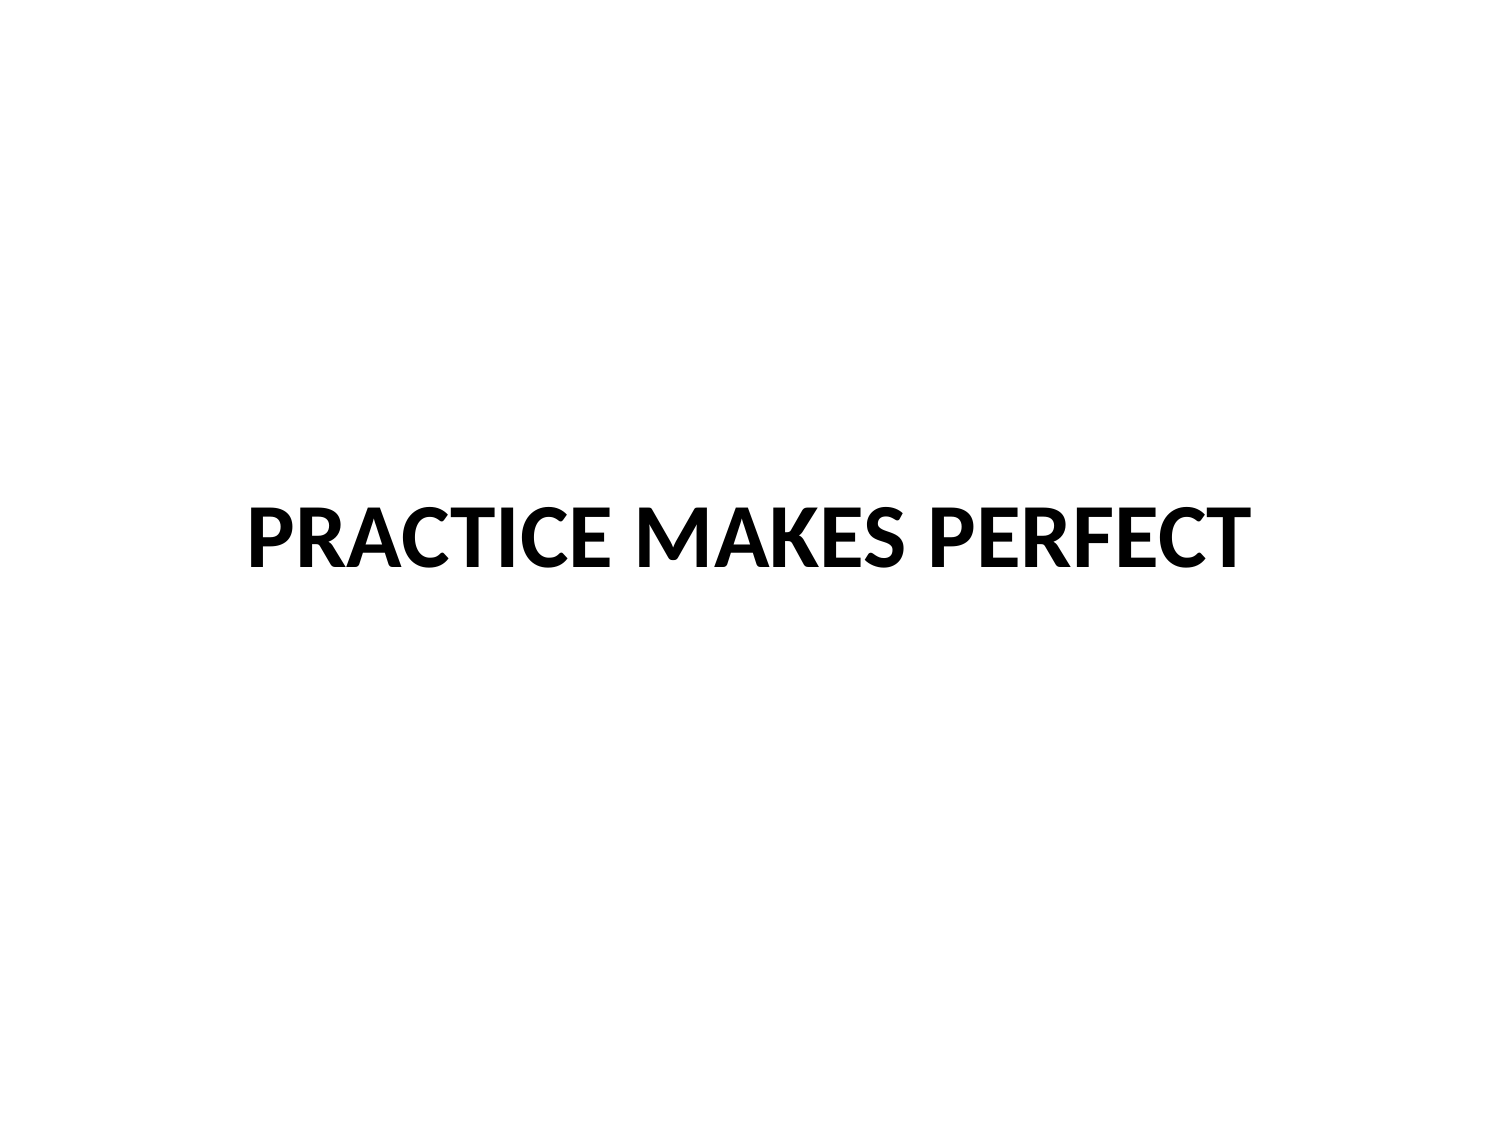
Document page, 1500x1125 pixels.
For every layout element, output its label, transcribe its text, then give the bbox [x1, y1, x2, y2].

title PRACTICE MAKES PERFECT [75, 437, 1425, 625]
